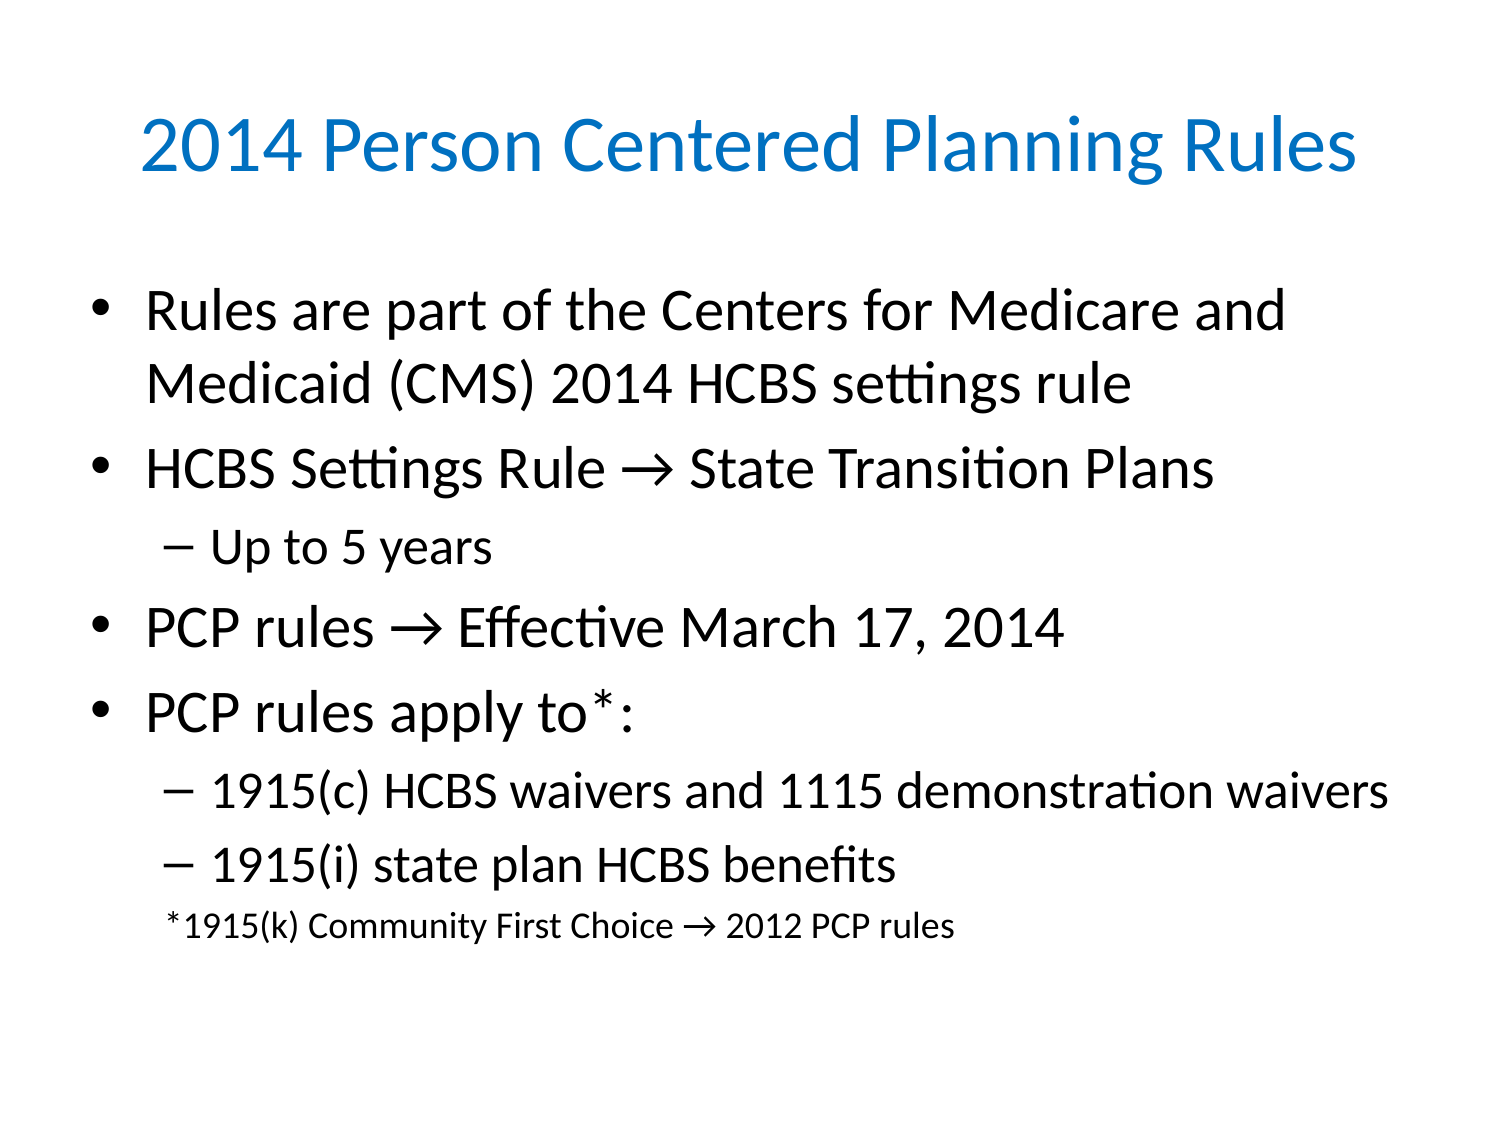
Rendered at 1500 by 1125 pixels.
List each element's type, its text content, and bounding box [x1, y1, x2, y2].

list Rules are part of the Centers for Medicare and Medicaid (CMS) 2014 HCBS settings rule HCBS Settings Rule → State Transition Plans Up to 5 years PCP rules → Effective March 17, 2014 PCP rules apply to*: 1915(c) HCBS waivers and 1115 demonstration waivers 1915(i) state plan HCBS benefits *1915(k) Community First Choice → 2012 PCP rules [75, 262, 1425, 1005]
title 2014 Person Centered Planning Rules [75, 45, 1425, 233]
